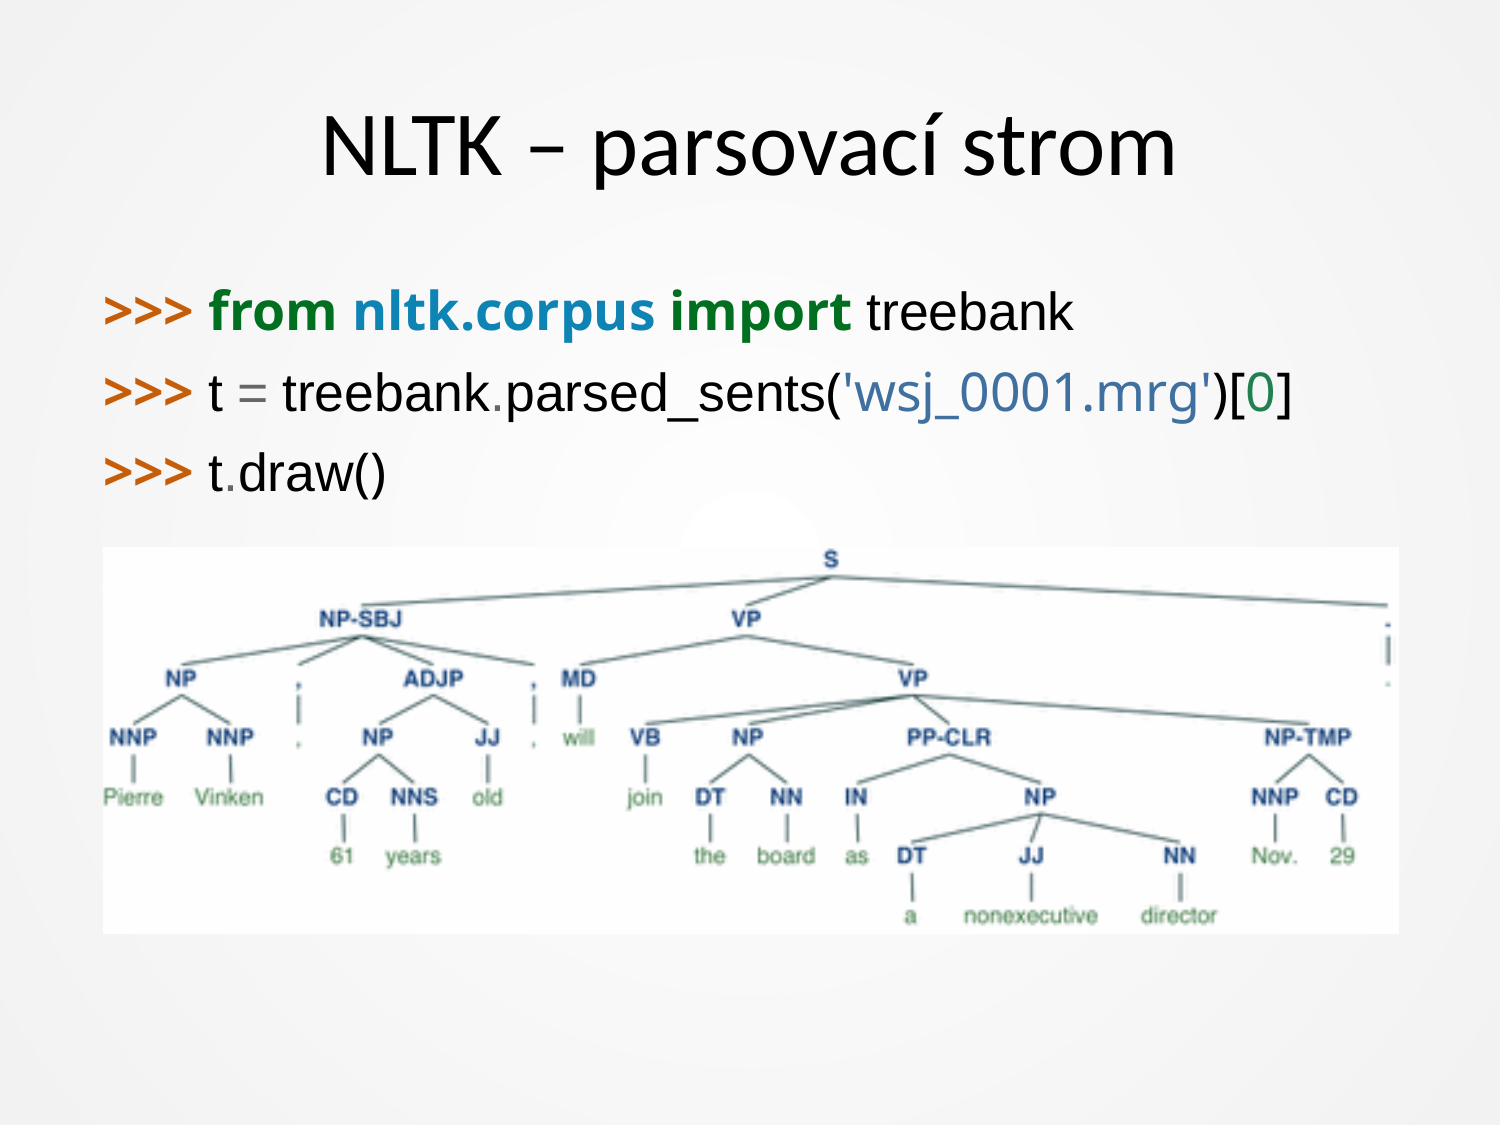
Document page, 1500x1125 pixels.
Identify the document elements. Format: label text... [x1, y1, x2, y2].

list >>> from nltk.corpus import treebank >>> t = treebank.parsed_sents('wsj_0001.mrg')[0] >>> t.draw() [103, 277, 1399, 547]
title NLTK – parsovací strom [75, 45, 1425, 233]
picture [102, 547, 1399, 935]
